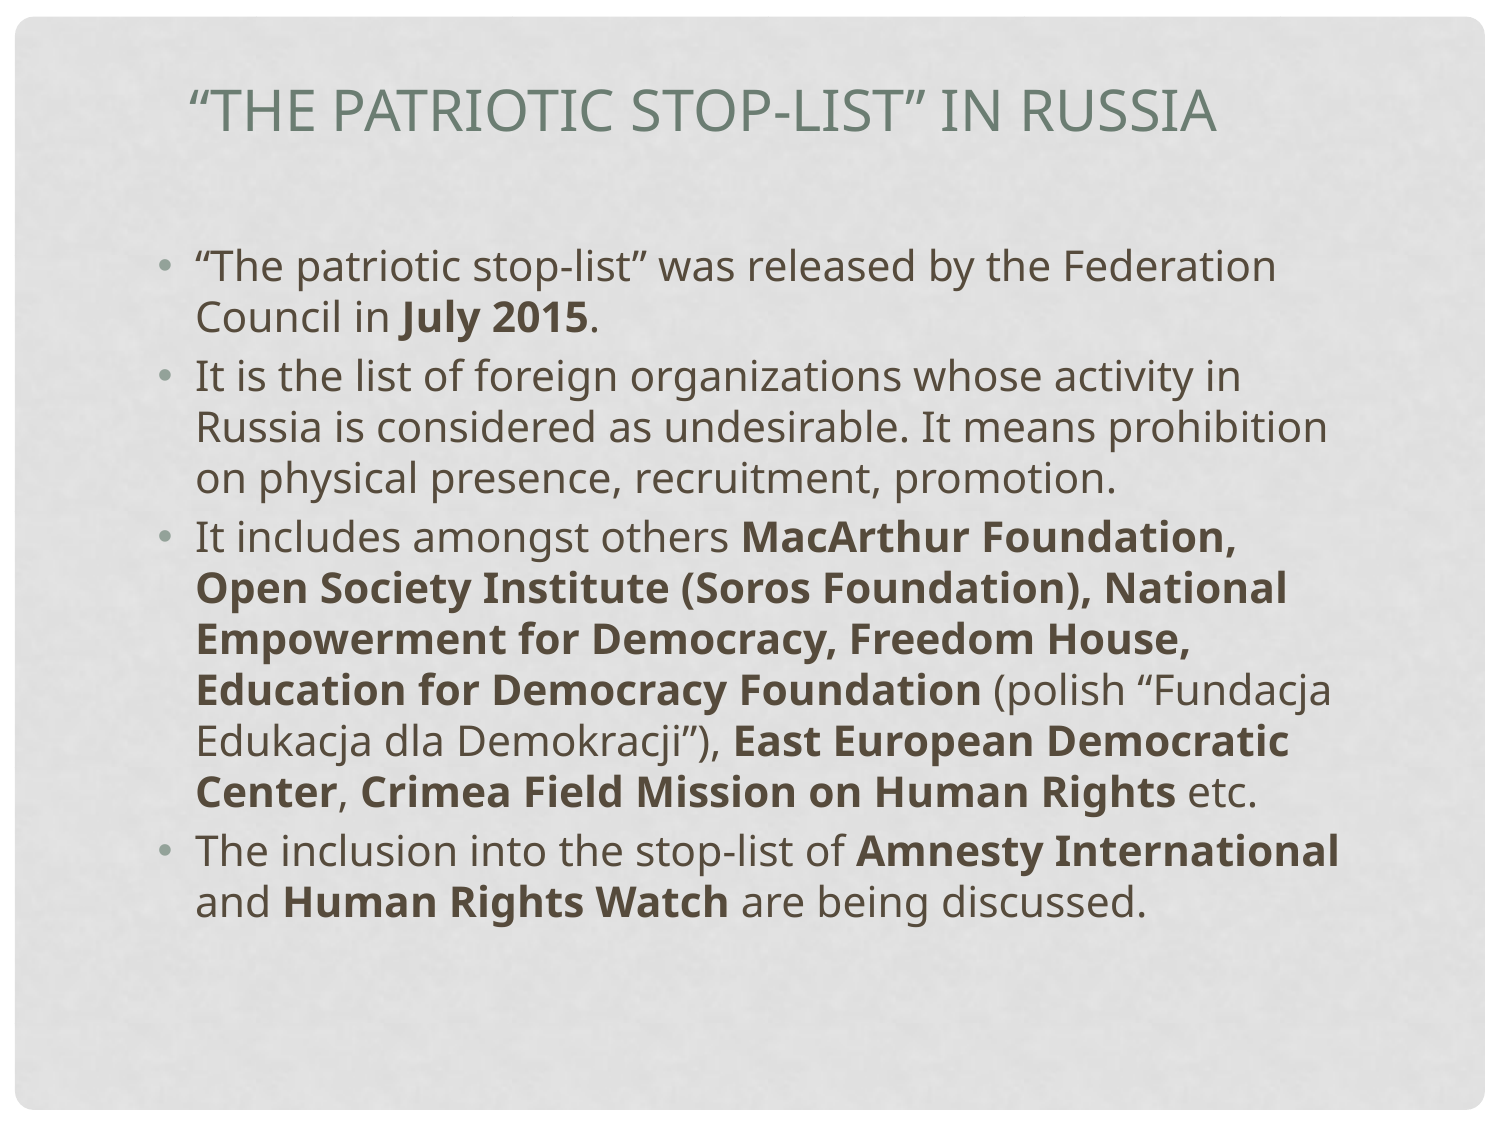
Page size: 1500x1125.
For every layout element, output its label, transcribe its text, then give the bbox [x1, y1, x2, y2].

text_box “The patriotic stop-list” was released by the Federation Council in July 2015. It is the list of foreign organizations whose activity in Russia is considered as undesirable. It means prohibition on physical presence, recruitment, promotion. It includes amongst others MacArthur Foundation, Open Society Institute (Soros Foundation), National Empowerment for Democracy, Freedom House, Education for Democracy Foundation (polish “Fundacja Edukacja dla Demokracji”), East European Democratic Center, Crimea Field Mission on Human Rights etc. The inclusion into the stop-list of Amnesty International and Human Rights Watch are being discussed. [123, 231, 1362, 952]
text_box “The patriotic stop-list” in Russia [147, 66, 1260, 210]
